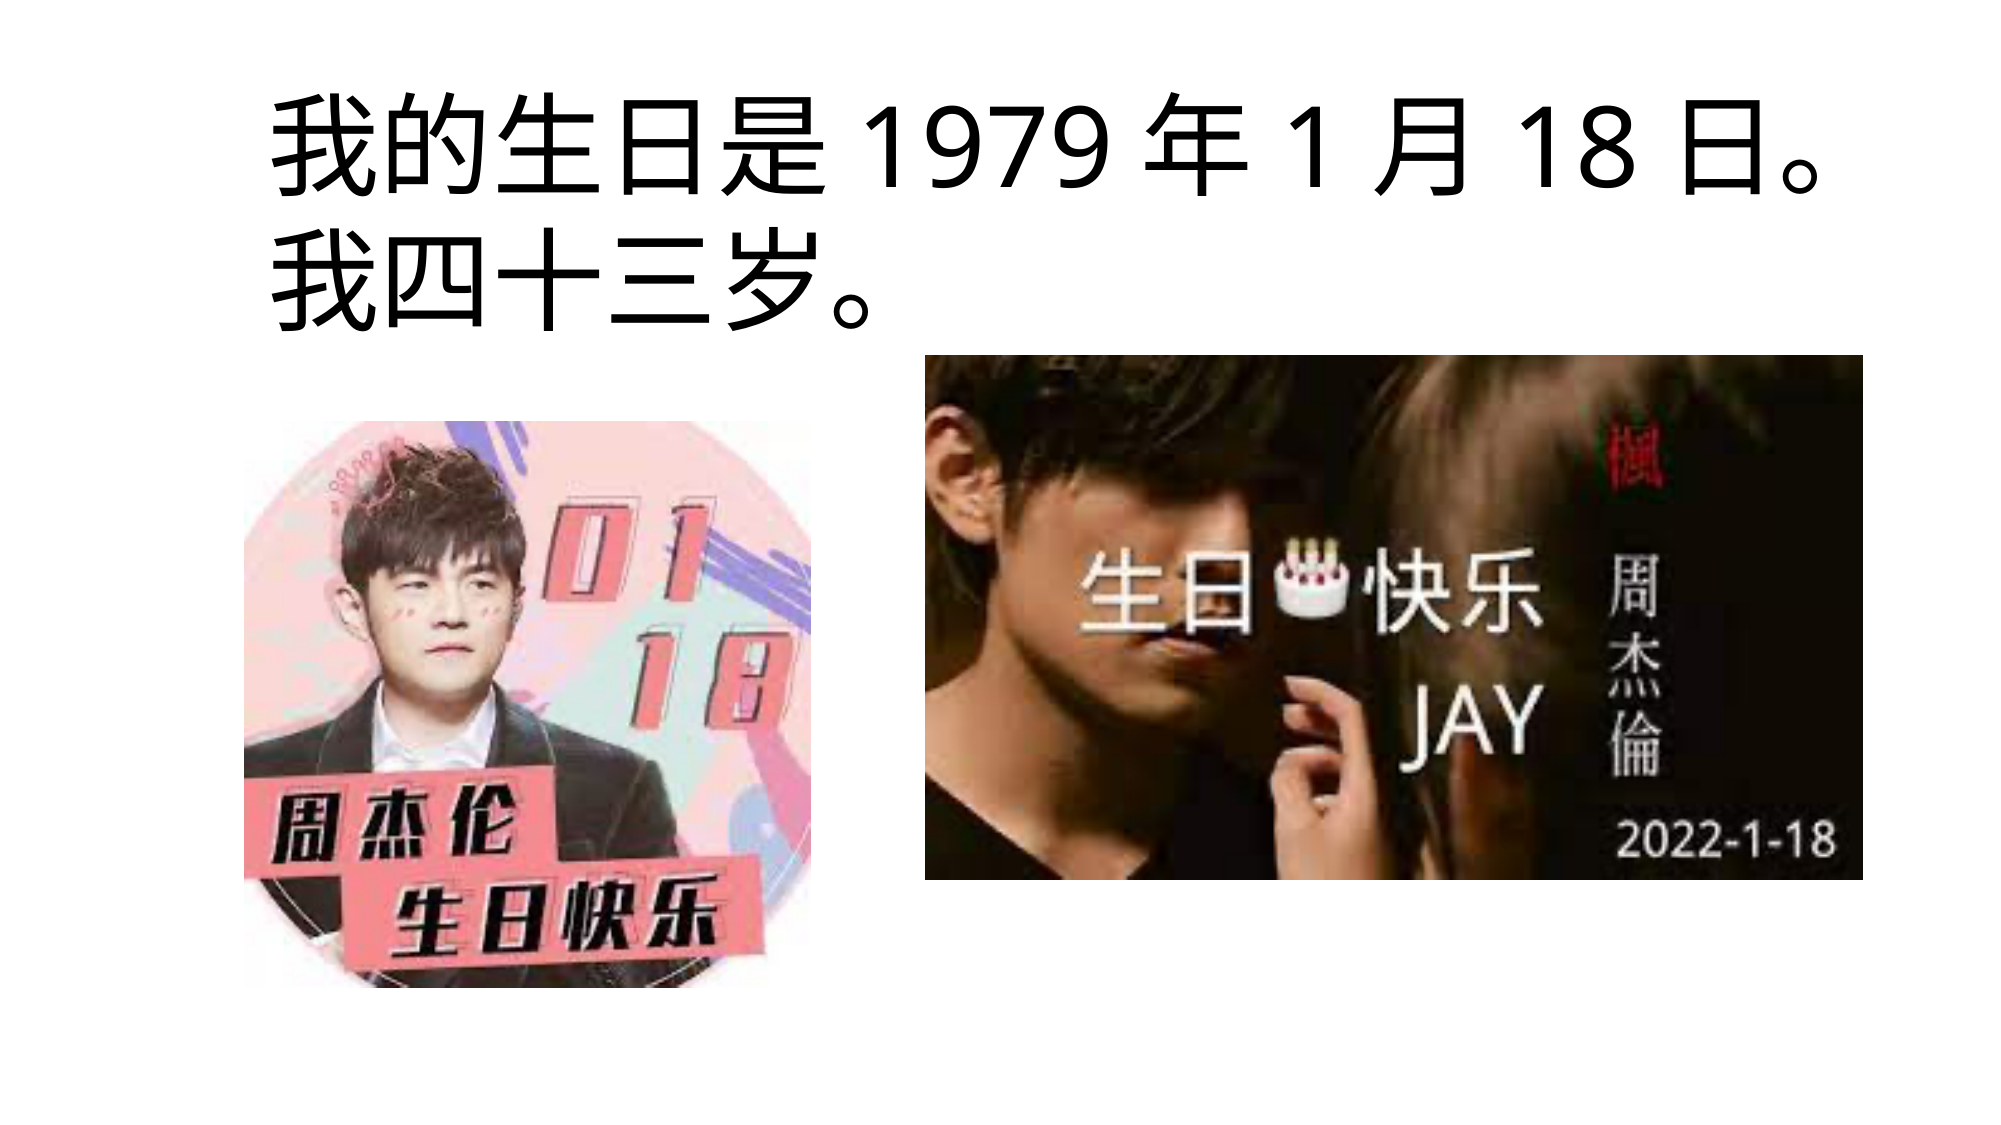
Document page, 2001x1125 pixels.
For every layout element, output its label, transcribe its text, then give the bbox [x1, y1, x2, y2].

picture [244, 421, 811, 988]
picture [925, 355, 1863, 881]
text_box 我的生日是1979年1月18日。 我四十三岁。 [252, 67, 2000, 353]
